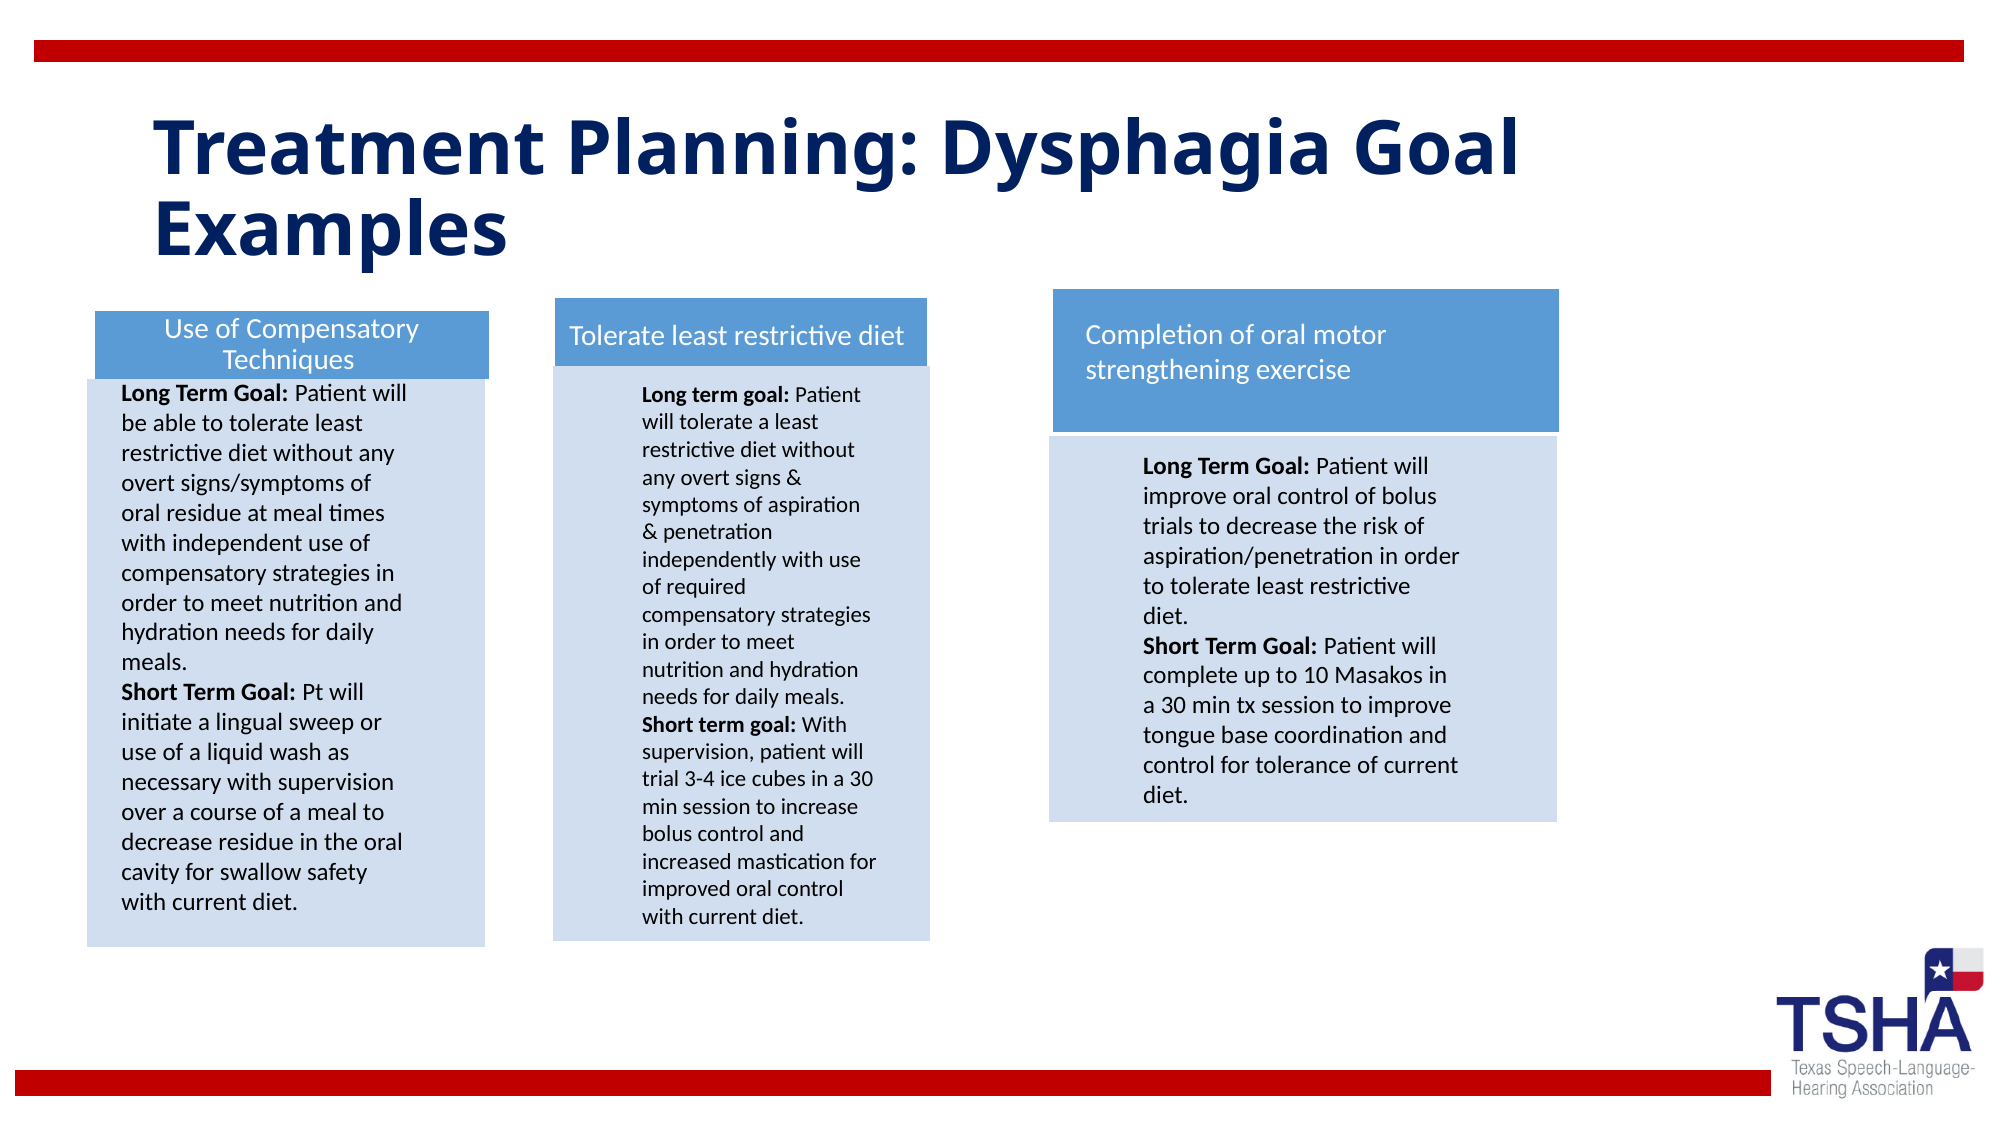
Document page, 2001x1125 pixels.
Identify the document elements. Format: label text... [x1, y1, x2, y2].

text_box [555, 298, 927, 308]
text_box Long term goal: Patient will tolerate a least restrictive diet without any overt signs & symptoms of aspiration & penetration independently with use of required compensatory strategies in order to meet nutrition and hydration needs for daily meals. Short term goal: With supervision, patient will trial 3-4 ice cubes in a 30 min session to increase bolus control and increased mastication for improved oral control with current diet. [552, 372, 895, 937]
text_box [34, 364, 485, 946]
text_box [1049, 437, 1557, 822]
text_box [553, 366, 930, 941]
text_box Tolerate least restrictive diet [554, 308, 944, 359]
text_box [1053, 289, 1559, 432]
text_box Completion of oral motor strengthening exercise [1070, 307, 1657, 393]
picture [1757, 919, 2000, 1125]
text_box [95, 311, 489, 378]
text_box [555, 359, 927, 366]
title Treatment Planning: Dysphagia Goal Examples [137, 82, 1863, 300]
